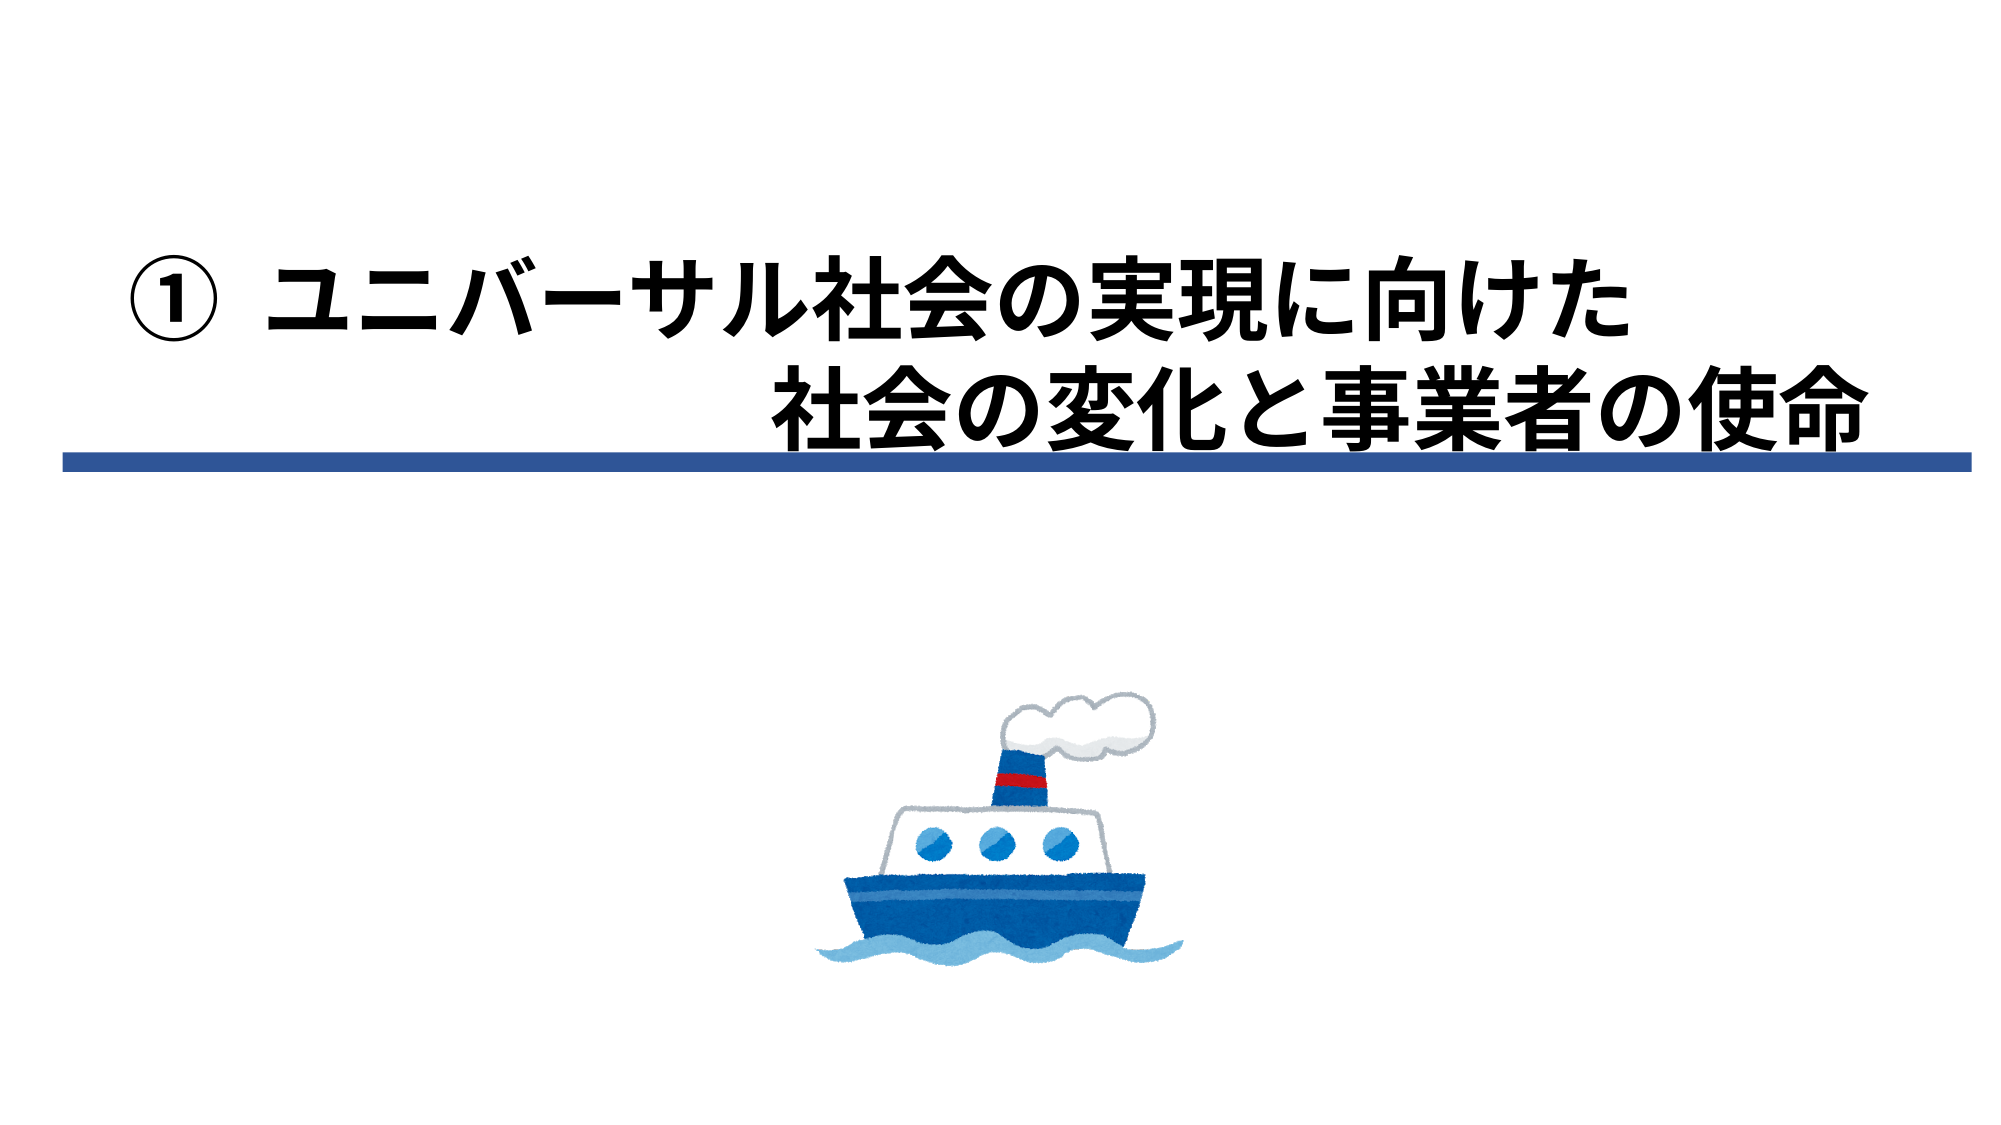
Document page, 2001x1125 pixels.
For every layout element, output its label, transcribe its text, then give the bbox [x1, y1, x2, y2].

picture [809, 675, 1191, 992]
text_box [62, 451, 1973, 473]
text_box ① ユニバーサル社会の実現に向けた 社会の変化と事業者の使命 [113, 234, 1887, 451]
